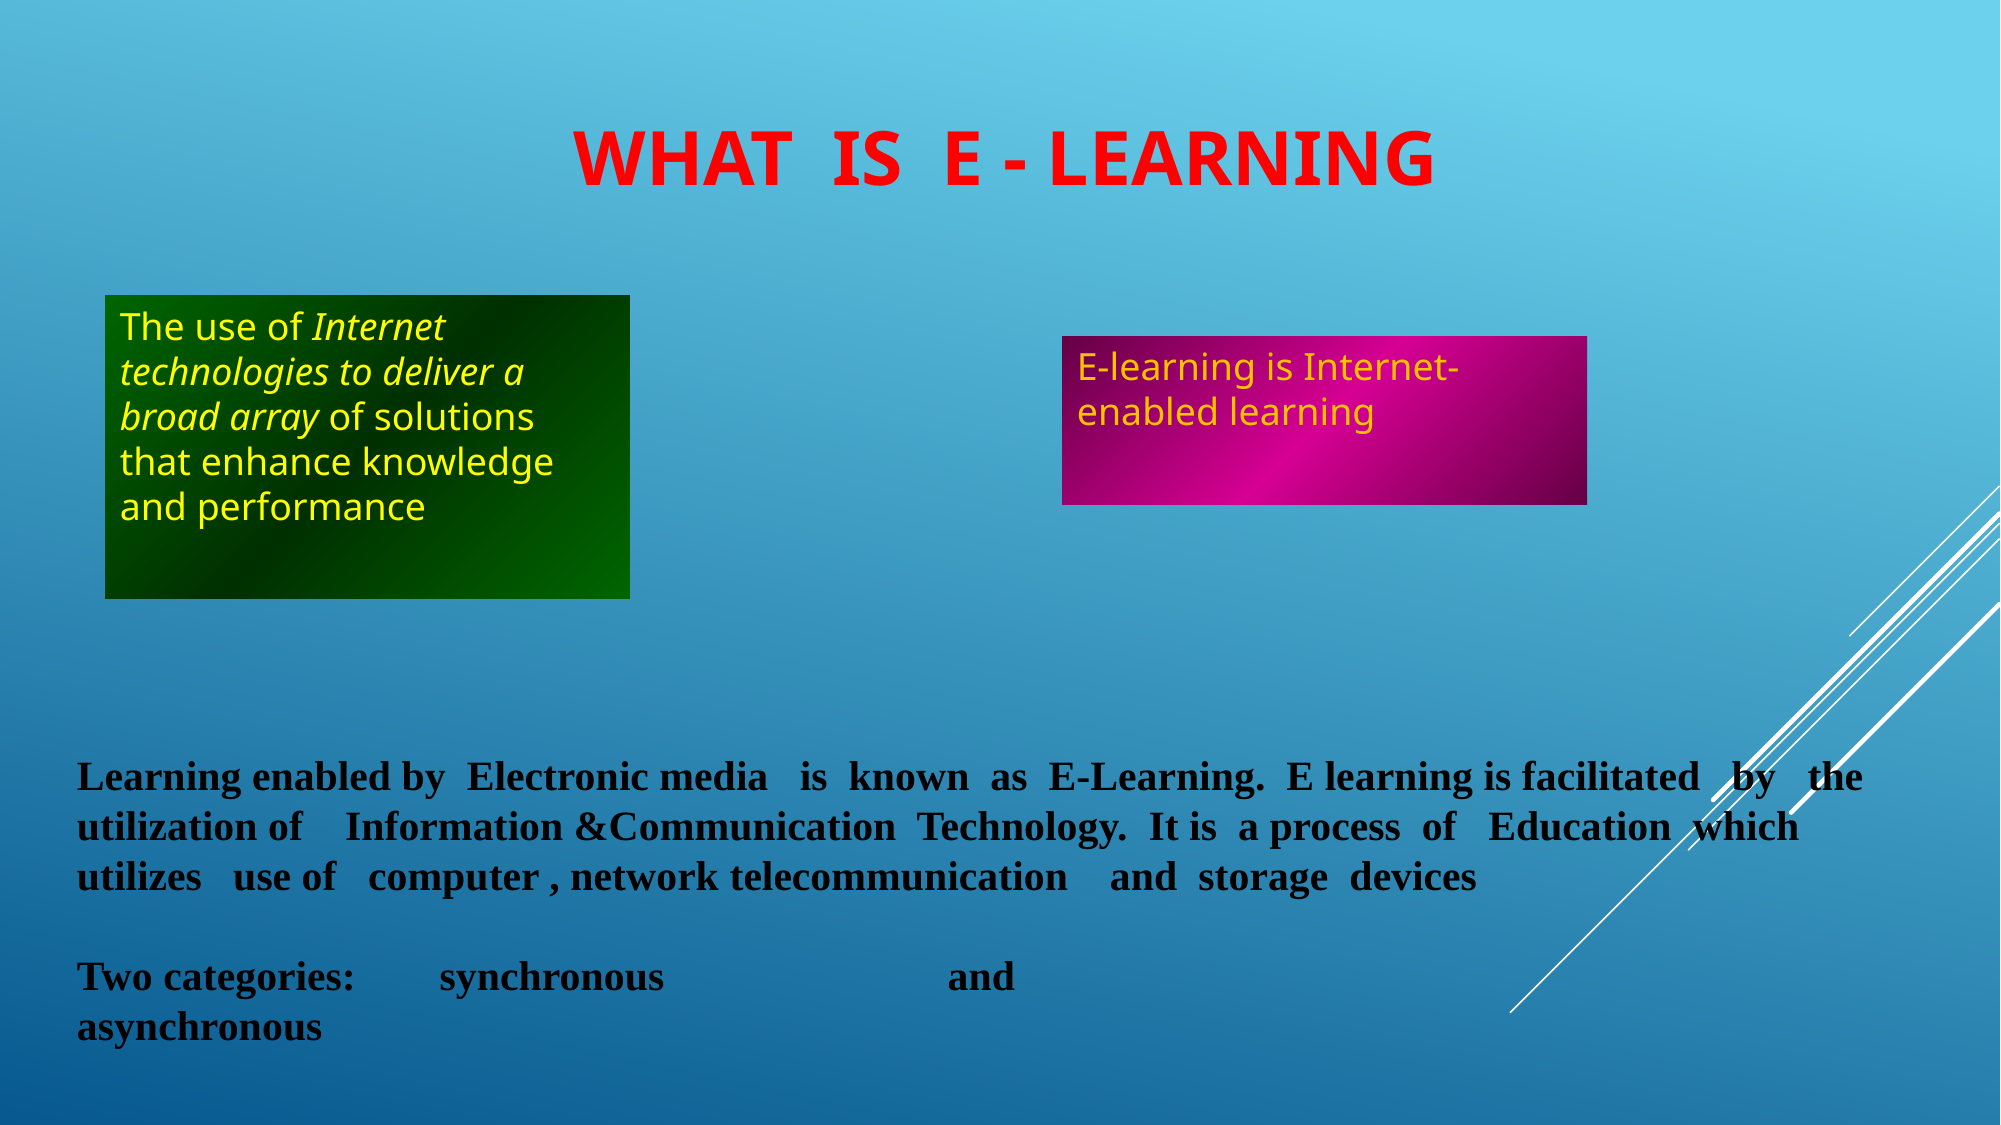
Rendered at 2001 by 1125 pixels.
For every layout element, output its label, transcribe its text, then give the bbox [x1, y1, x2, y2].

title WHAT IS E - LEARNING [306, 0, 1707, 607]
text_box E-learning is Internet-enabled learning [1062, 336, 1588, 505]
text_box Learning enabled by Electronic media is known as E-Learning. E learning is facilitated by the utilization of Information &Communication Technology. It is a process of Education which utilizes use of computer , network telecommunication and storage devices Two categories: synchronous and asynchronous [62, 741, 1923, 1107]
text_box The use of Internet technologies to deliver a broad array of solutions that enhance knowledge and performance [105, 295, 631, 599]
